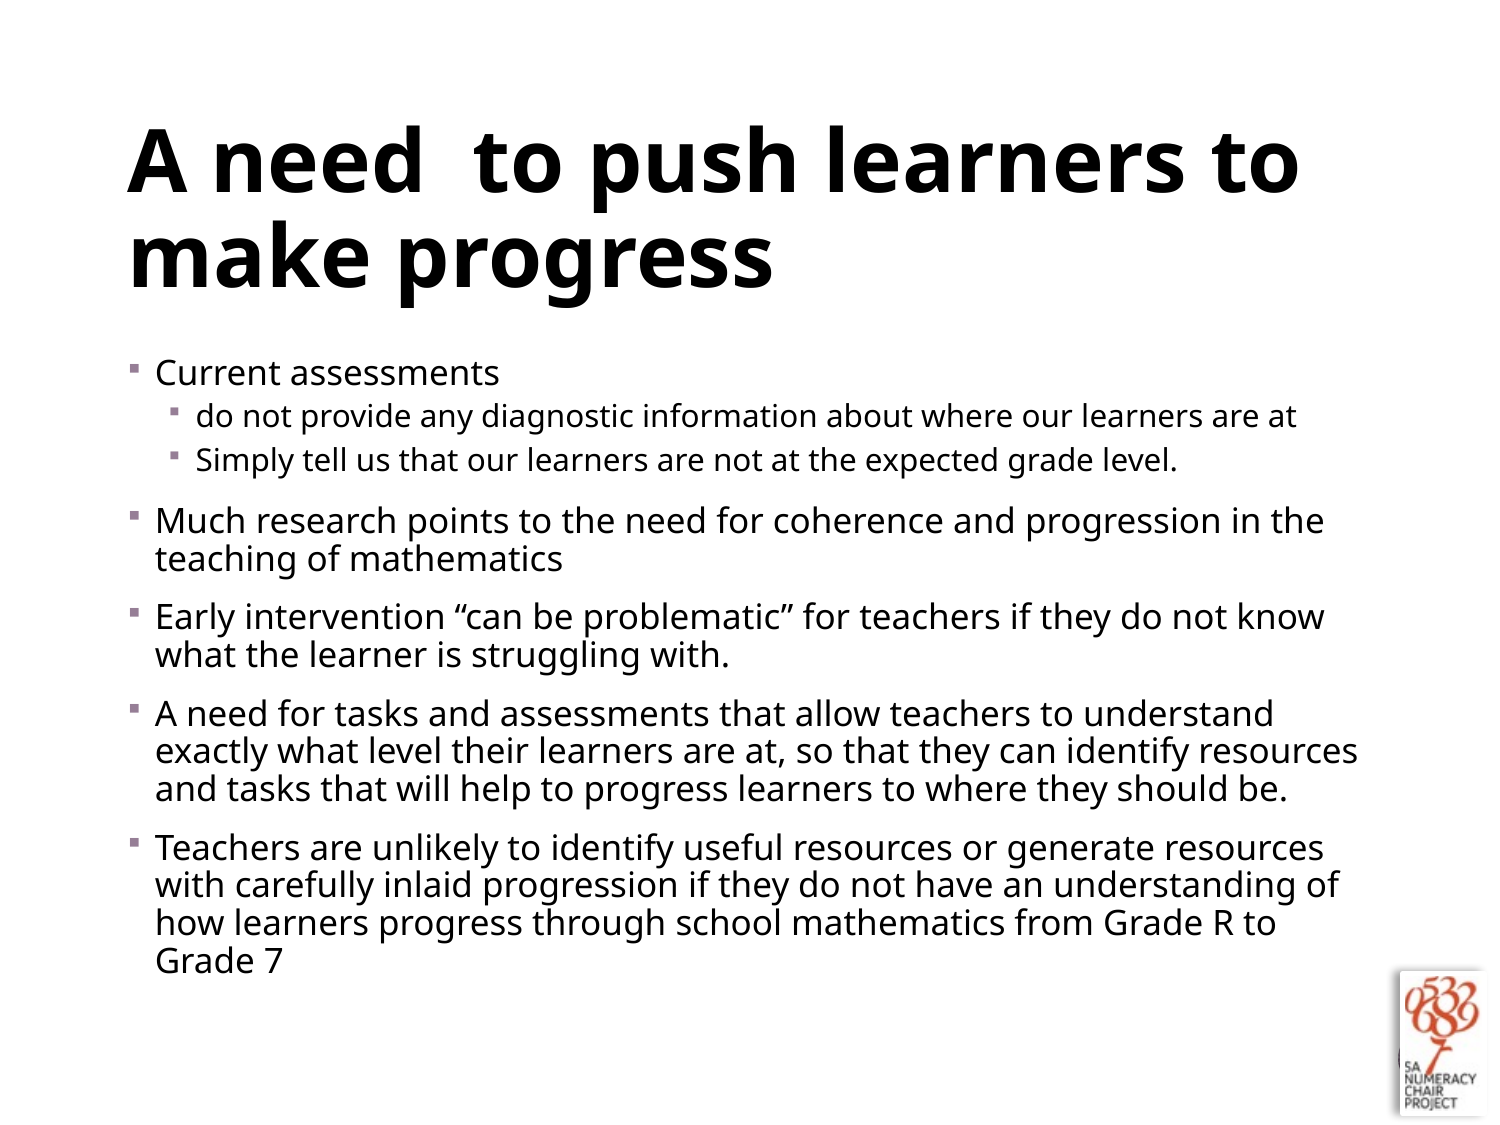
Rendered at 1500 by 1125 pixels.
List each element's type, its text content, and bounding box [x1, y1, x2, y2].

title A need to push learners to make progress [112, 79, 1388, 344]
list Current assessments do not provide any diagnostic information about where our learners are at Simply tell us that our learners are not at the expected grade level. Much research points to the need for coherence and progression in the teaching of mathematics Early intervention “can be problematic” for teachers if they do not know what the learner is struggling with. A need for tasks and assessments that allow teachers to understand exactly what level their learners are at, so that they can identify resources and tasks that will help to progress learners to where they should be. Teachers are unlikely to identify useful resources or generate resources with carefully inlaid progression if they do not have an understanding of how learners progress through school mathematics from Grade R to Grade 7 [112, 348, 1388, 1013]
picture [1405, 976, 1482, 1111]
